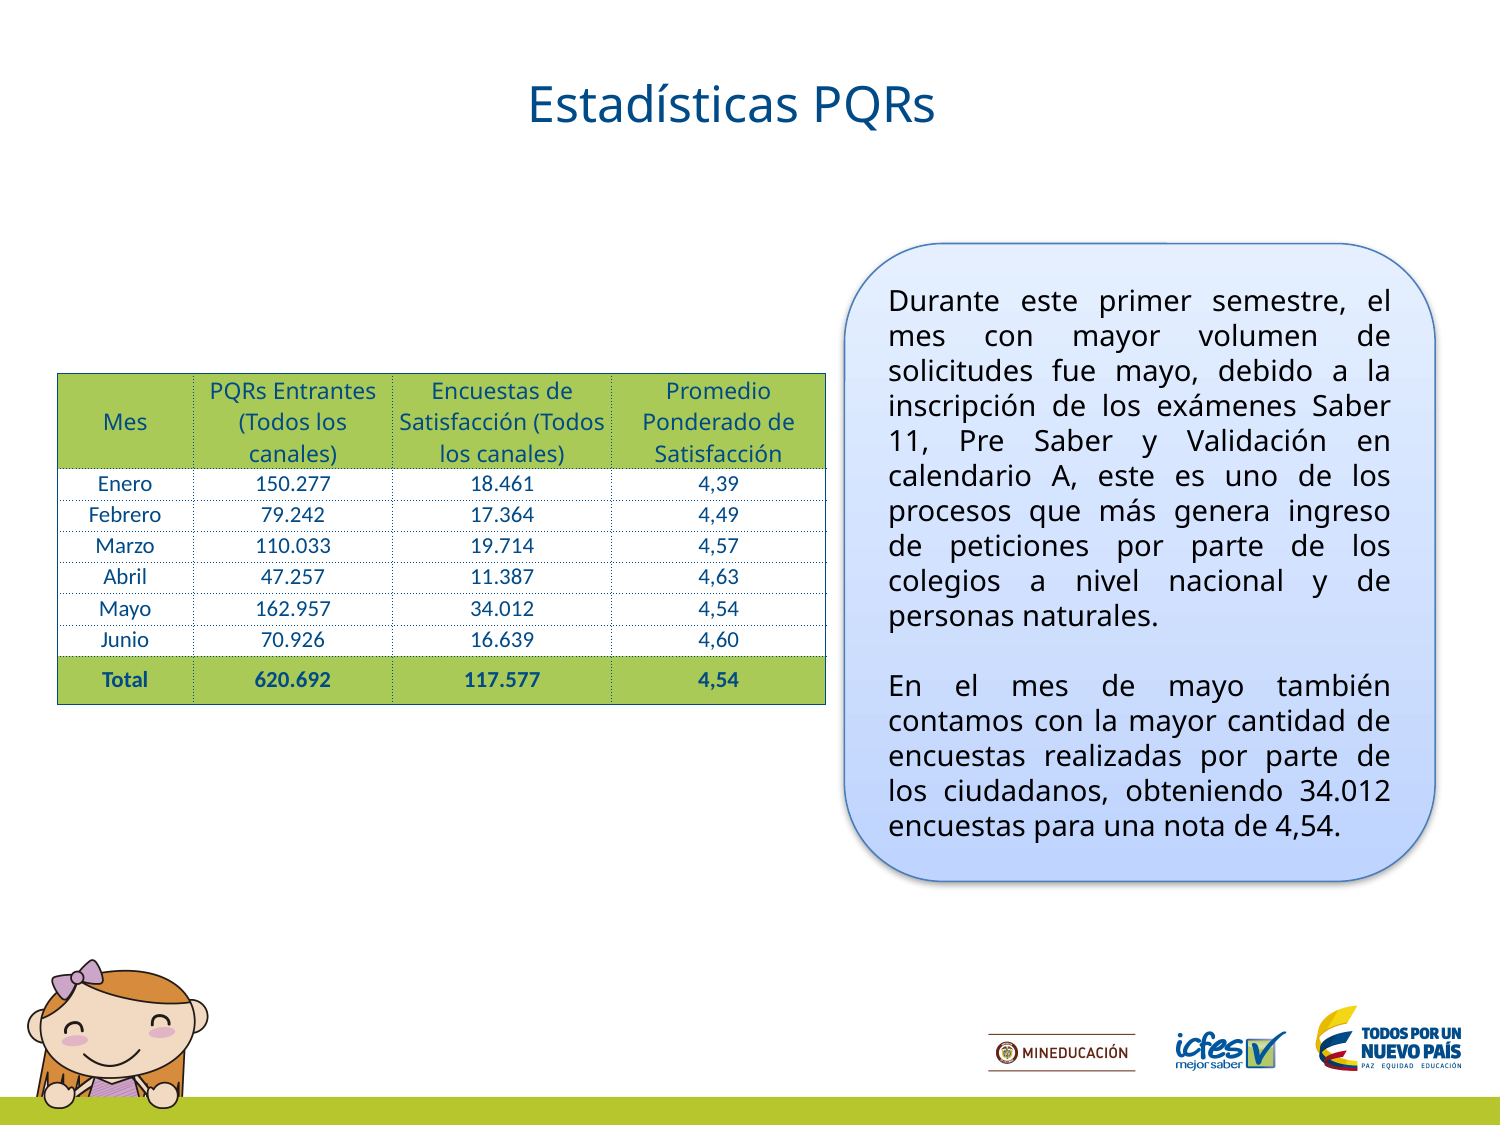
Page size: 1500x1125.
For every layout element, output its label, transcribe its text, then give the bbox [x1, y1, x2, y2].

table_cell Enero [58, 469, 193, 500]
table_cell Abril [58, 563, 193, 594]
table_cell 4,60 [612, 625, 825, 656]
table_cell Marzo [58, 531, 193, 563]
title Estadísticas PQRs [57, 42, 1408, 162]
table_cell Febrero [58, 500, 193, 531]
table_header Encuestas de Satisfacción (Todos los canales) [393, 374, 612, 469]
table_cell Junio [58, 625, 193, 656]
table_cell 17.364 [393, 500, 612, 531]
table_cell 4,39 [612, 469, 825, 500]
table_cell 162.957 [193, 594, 393, 625]
table_cell 4,54 [612, 656, 825, 704]
text_box Durante este primer semestre, el mes con mayor volumen de solicitudes fue mayo, debido a la inscripción de los exámenes Saber 11, Pre Saber y Validación en calendario A, este es uno de los procesos que más genera ingreso de peticiones por parte de los colegios a nivel nacional y de personas naturales. En el mes de mayo también contamos con la mayor cantidad de encuestas realizadas por parte de los ciudadanos, obteniendo 34.012 encuestas para una nota de 4,54. [843, 242, 1436, 883]
table_cell 70.926 [193, 625, 393, 656]
table_cell 150.277 [193, 469, 393, 500]
table_cell 19.714 [393, 531, 612, 563]
table_cell 4,49 [612, 500, 825, 531]
table_header PQRs Entrantes (Todos los canales) [193, 374, 393, 469]
table_cell 47.257 [193, 563, 393, 594]
table_cell 4,57 [612, 531, 825, 563]
table_cell Total [58, 656, 193, 704]
table_cell 4,54 [612, 594, 825, 625]
table_cell 34.012 [393, 594, 612, 625]
table_header Promedio Ponderado de Satisfacción [612, 374, 825, 469]
table_cell 117.577 [393, 656, 612, 704]
table_cell 620.692 [193, 656, 393, 704]
table_cell Mayo [58, 594, 193, 625]
table_cell 16.639 [393, 625, 612, 656]
table_cell 79.242 [193, 500, 393, 531]
table_cell 11.387 [393, 563, 612, 594]
table_cell 110.033 [193, 531, 393, 563]
table_header Mes [58, 374, 193, 469]
picture [0, 0, 1500, 1125]
table_cell 18.461 [393, 469, 612, 500]
table_cell 4,63 [612, 563, 825, 594]
